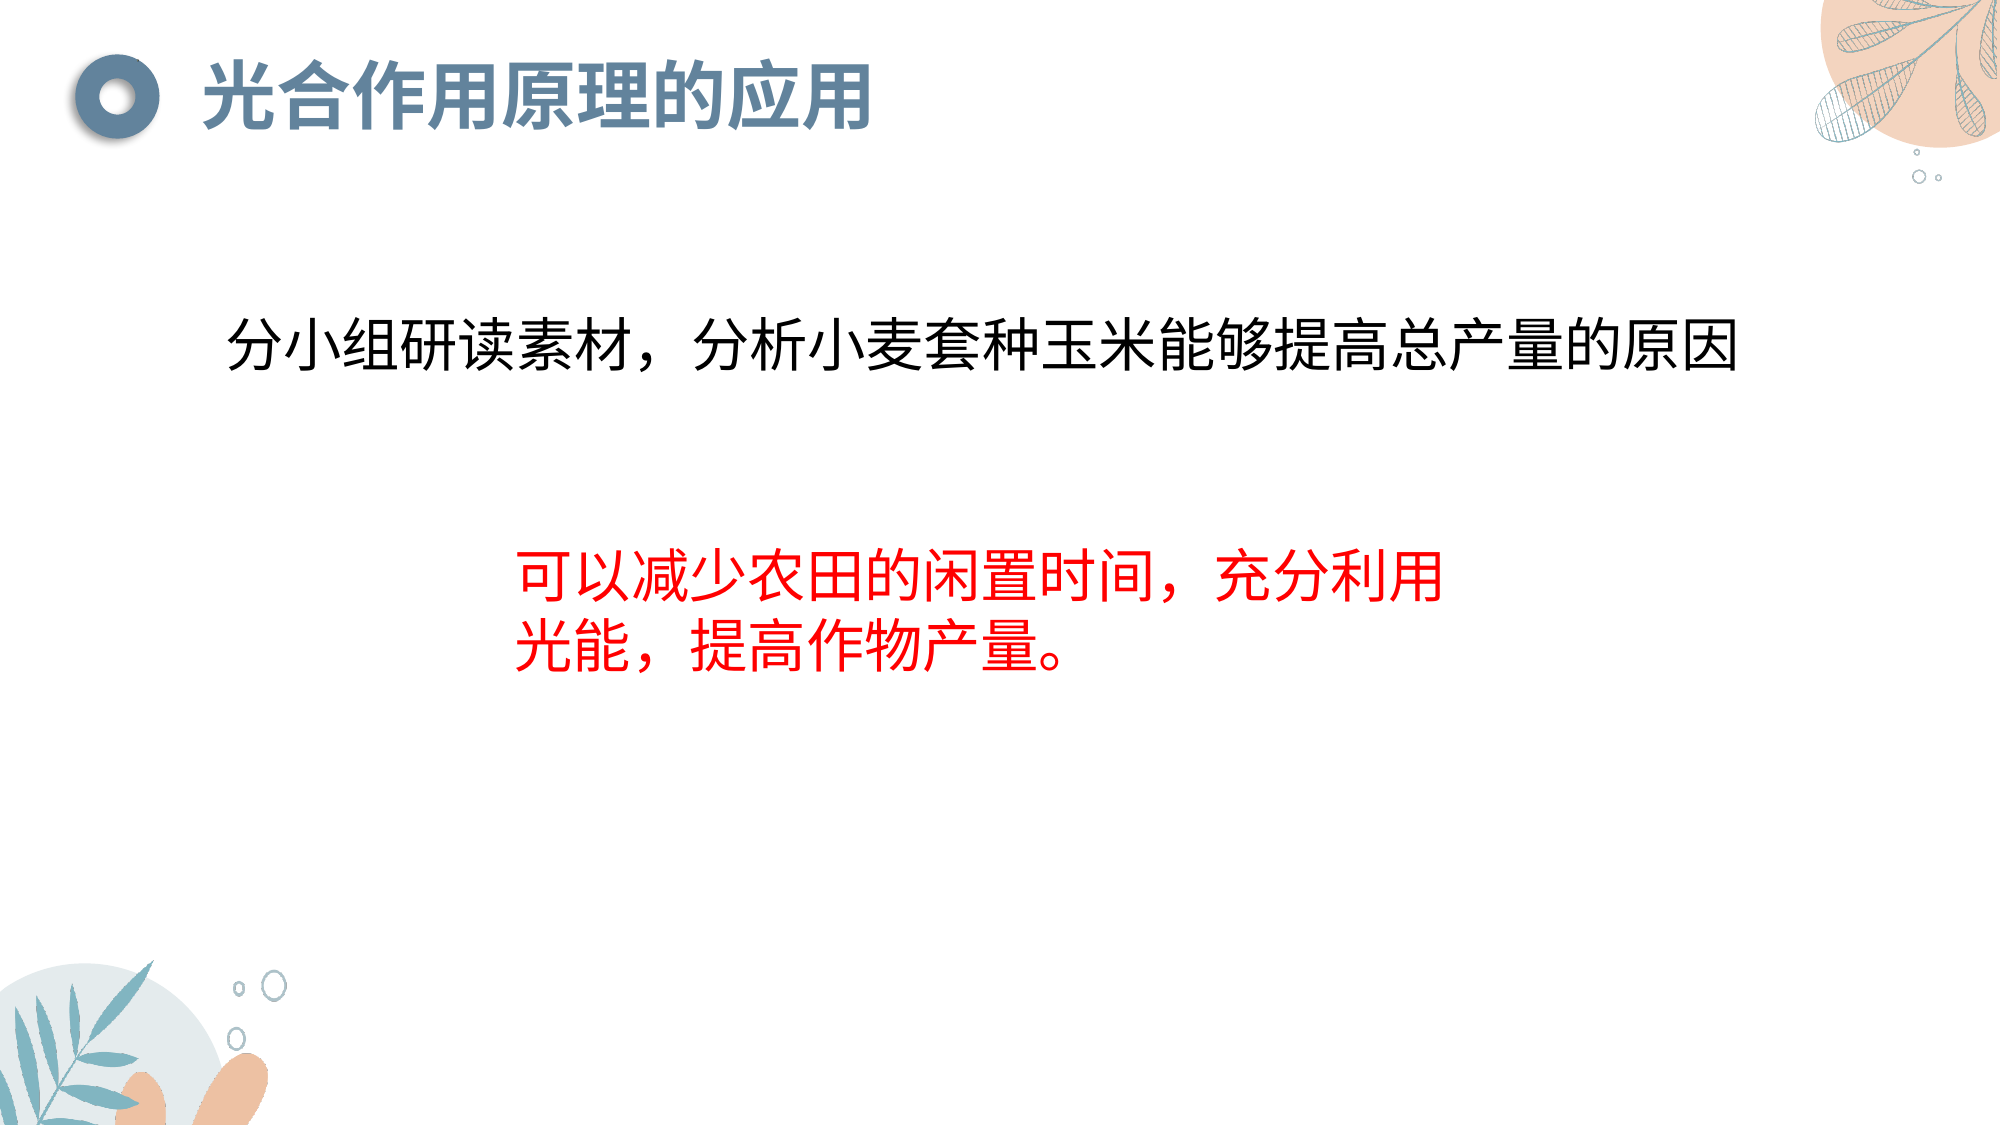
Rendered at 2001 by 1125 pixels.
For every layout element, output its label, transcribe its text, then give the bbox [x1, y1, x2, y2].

picture [0, 944, 296, 1125]
text_box 分小组研读素材，分析小麦套种玉米能够提高总产量的原因 [105, 265, 1802, 386]
picture [1735, 0, 2000, 186]
text_box 可以减少农田的闲置时间，充分利用光能，提高作物产量。 [500, 532, 1500, 687]
text_box 光合作用原理的应用 [186, 41, 1638, 147]
